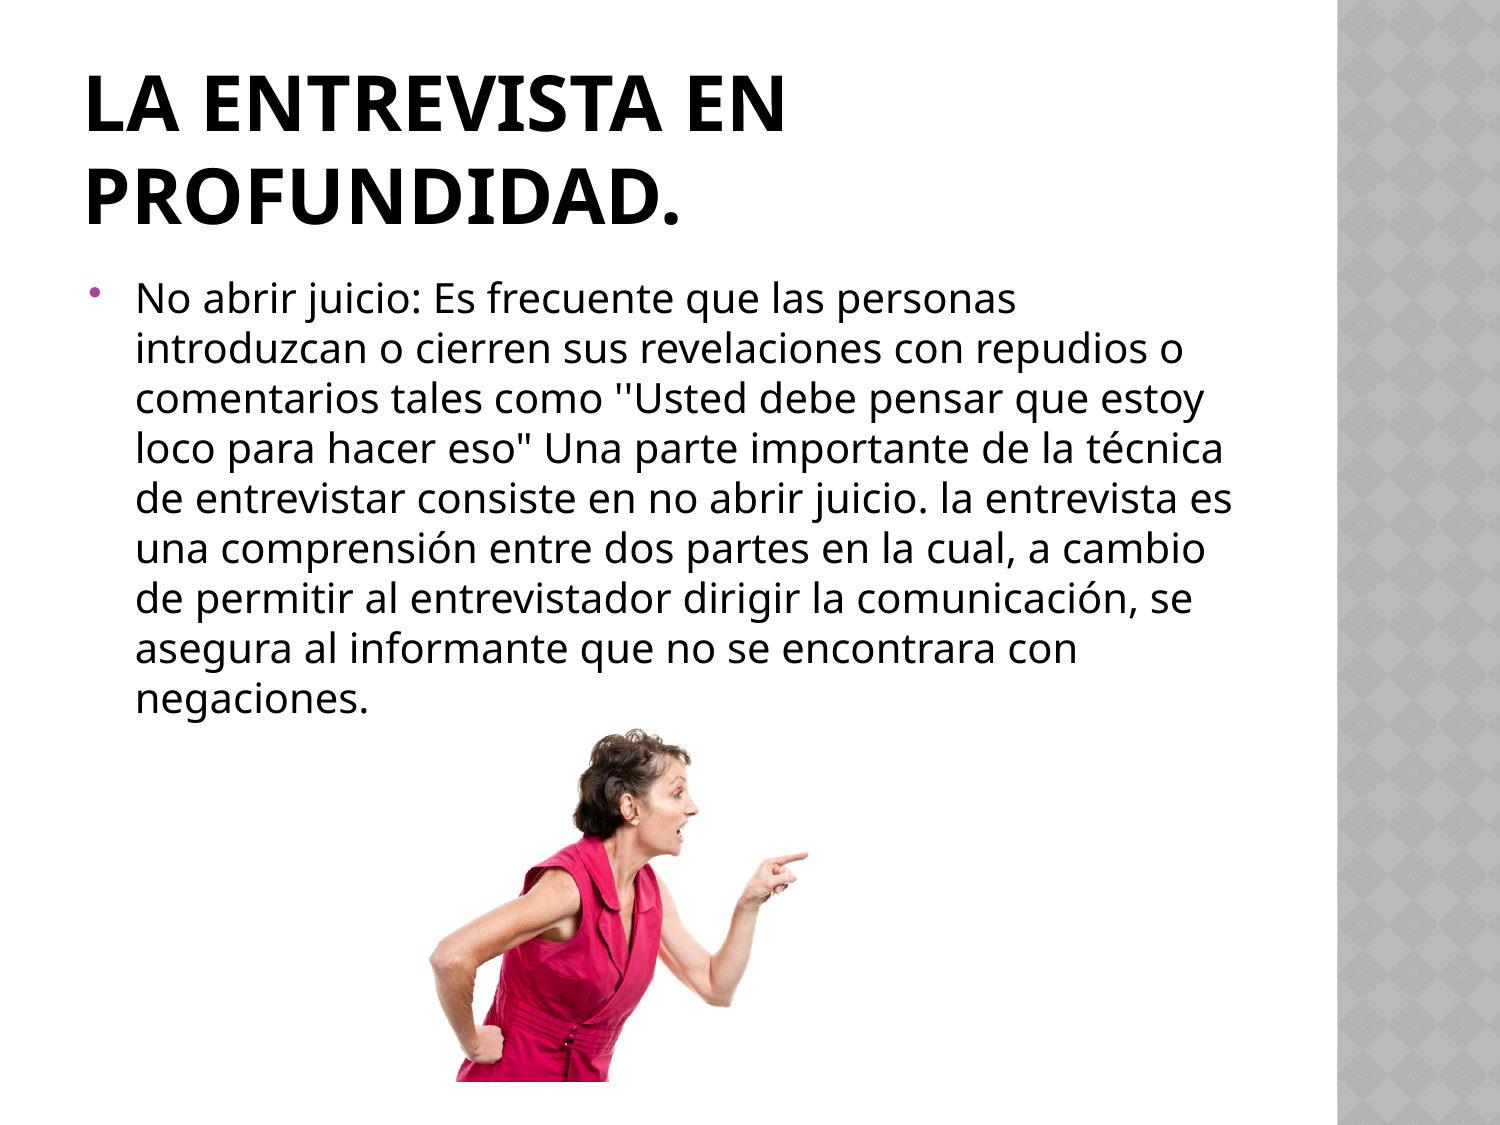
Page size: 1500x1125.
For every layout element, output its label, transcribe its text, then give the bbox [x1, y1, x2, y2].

list No abrir juicio: Es frecuente que las personas introduzcan o cierren sus revelaciones con repudios o comentarios tales como ''Usted debe pensar que estoy loco para hacer eso" Una parte importante de la técnica de entrevistar consiste en no abrir juicio. la entrevista es una comprensión entre dos partes en la cual, a cambio de permitir al entrevistador dirigir la comunicación, se asegura al informante que no se encontrara con negaciones. [75, 264, 1263, 1059]
title LA ENTREVISTA EN PROFUNDIDAD. [75, 52, 1263, 240]
picture [395, 715, 854, 1082]
